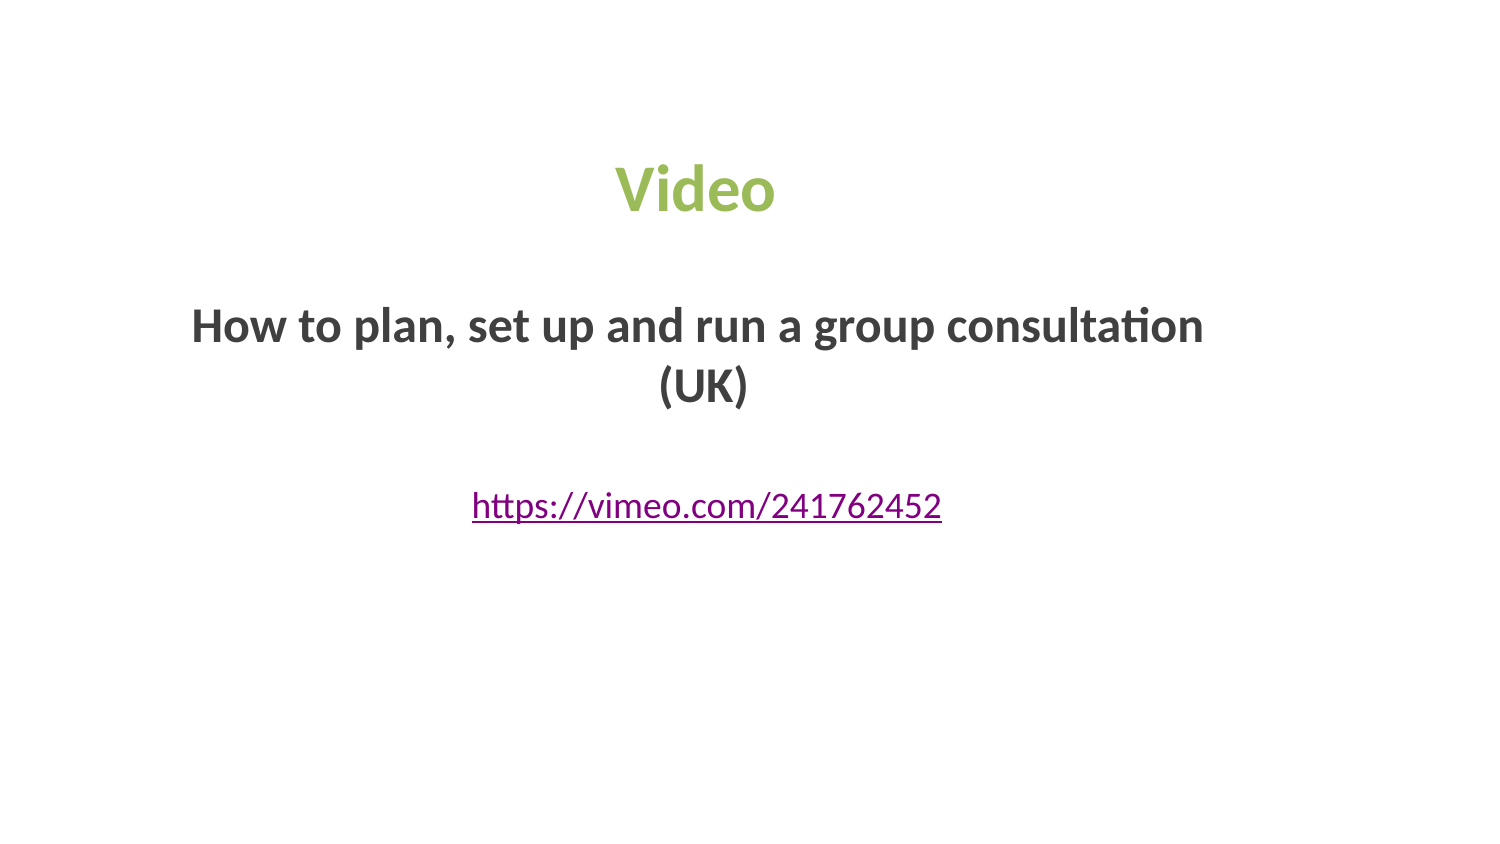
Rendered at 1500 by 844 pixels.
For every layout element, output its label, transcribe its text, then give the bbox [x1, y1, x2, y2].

text_box Video [600, 137, 792, 233]
text_box How to plan, set up and run a group consultation (UK) [176, 285, 1231, 421]
text_box https://vimeo.com/241762452 [450, 473, 958, 534]
